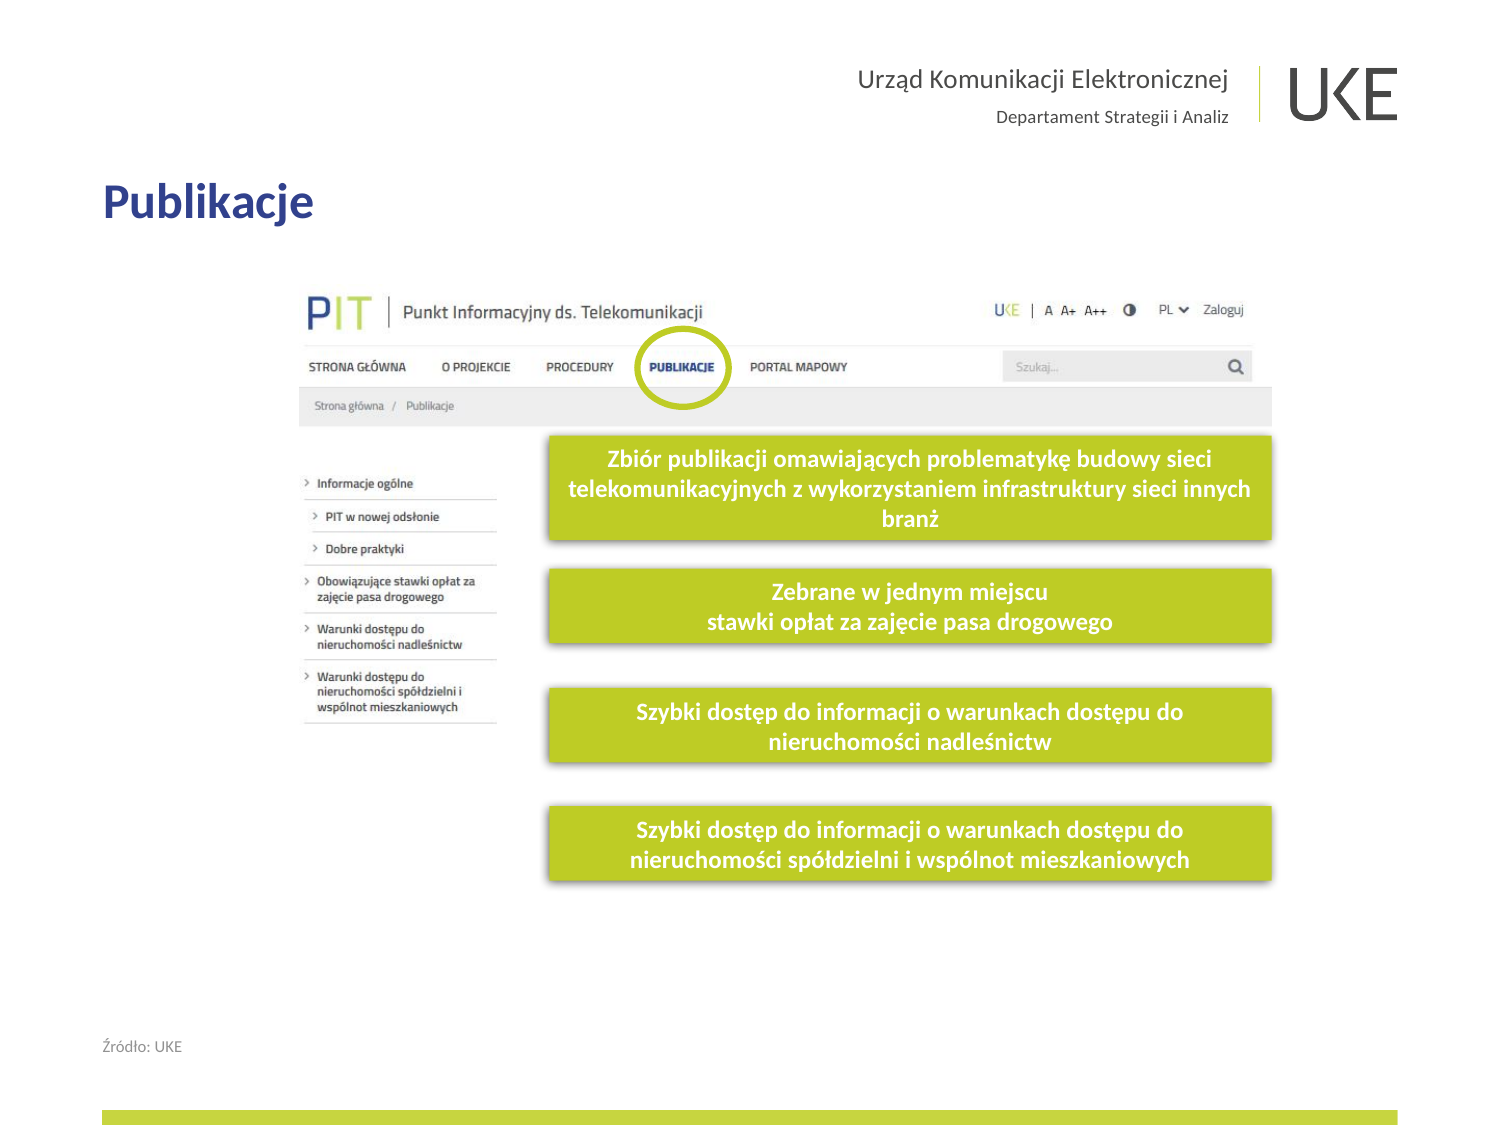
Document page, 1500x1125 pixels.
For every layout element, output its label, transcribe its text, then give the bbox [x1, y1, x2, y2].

picture [299, 284, 1272, 1023]
text_box [496, 430, 1398, 1024]
picture [1259, 66, 1397, 122]
title Publikacje [103, 146, 1397, 285]
